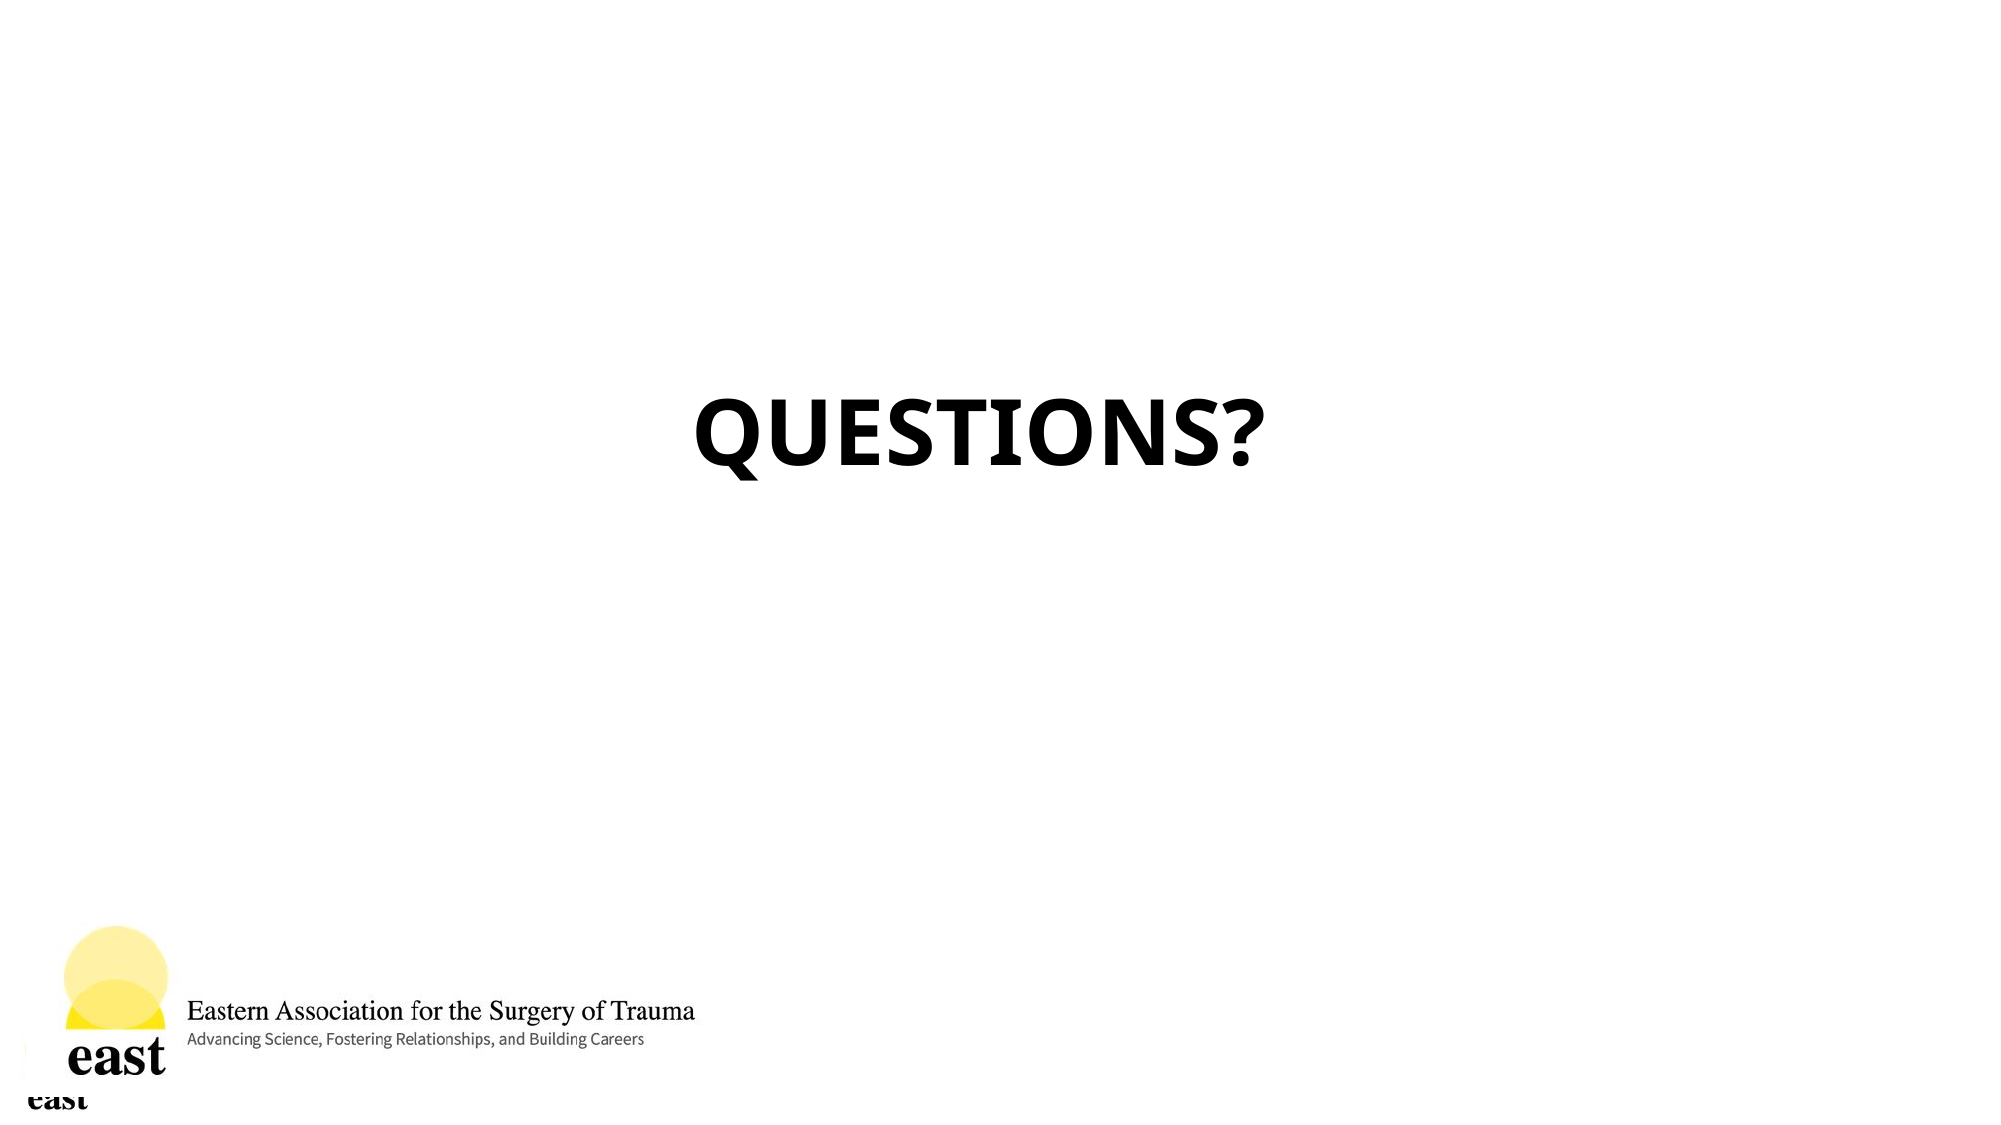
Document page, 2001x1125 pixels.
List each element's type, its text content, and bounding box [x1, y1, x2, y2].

picture [2, 923, 706, 1123]
title QUESTIONS? [116, 327, 1842, 545]
